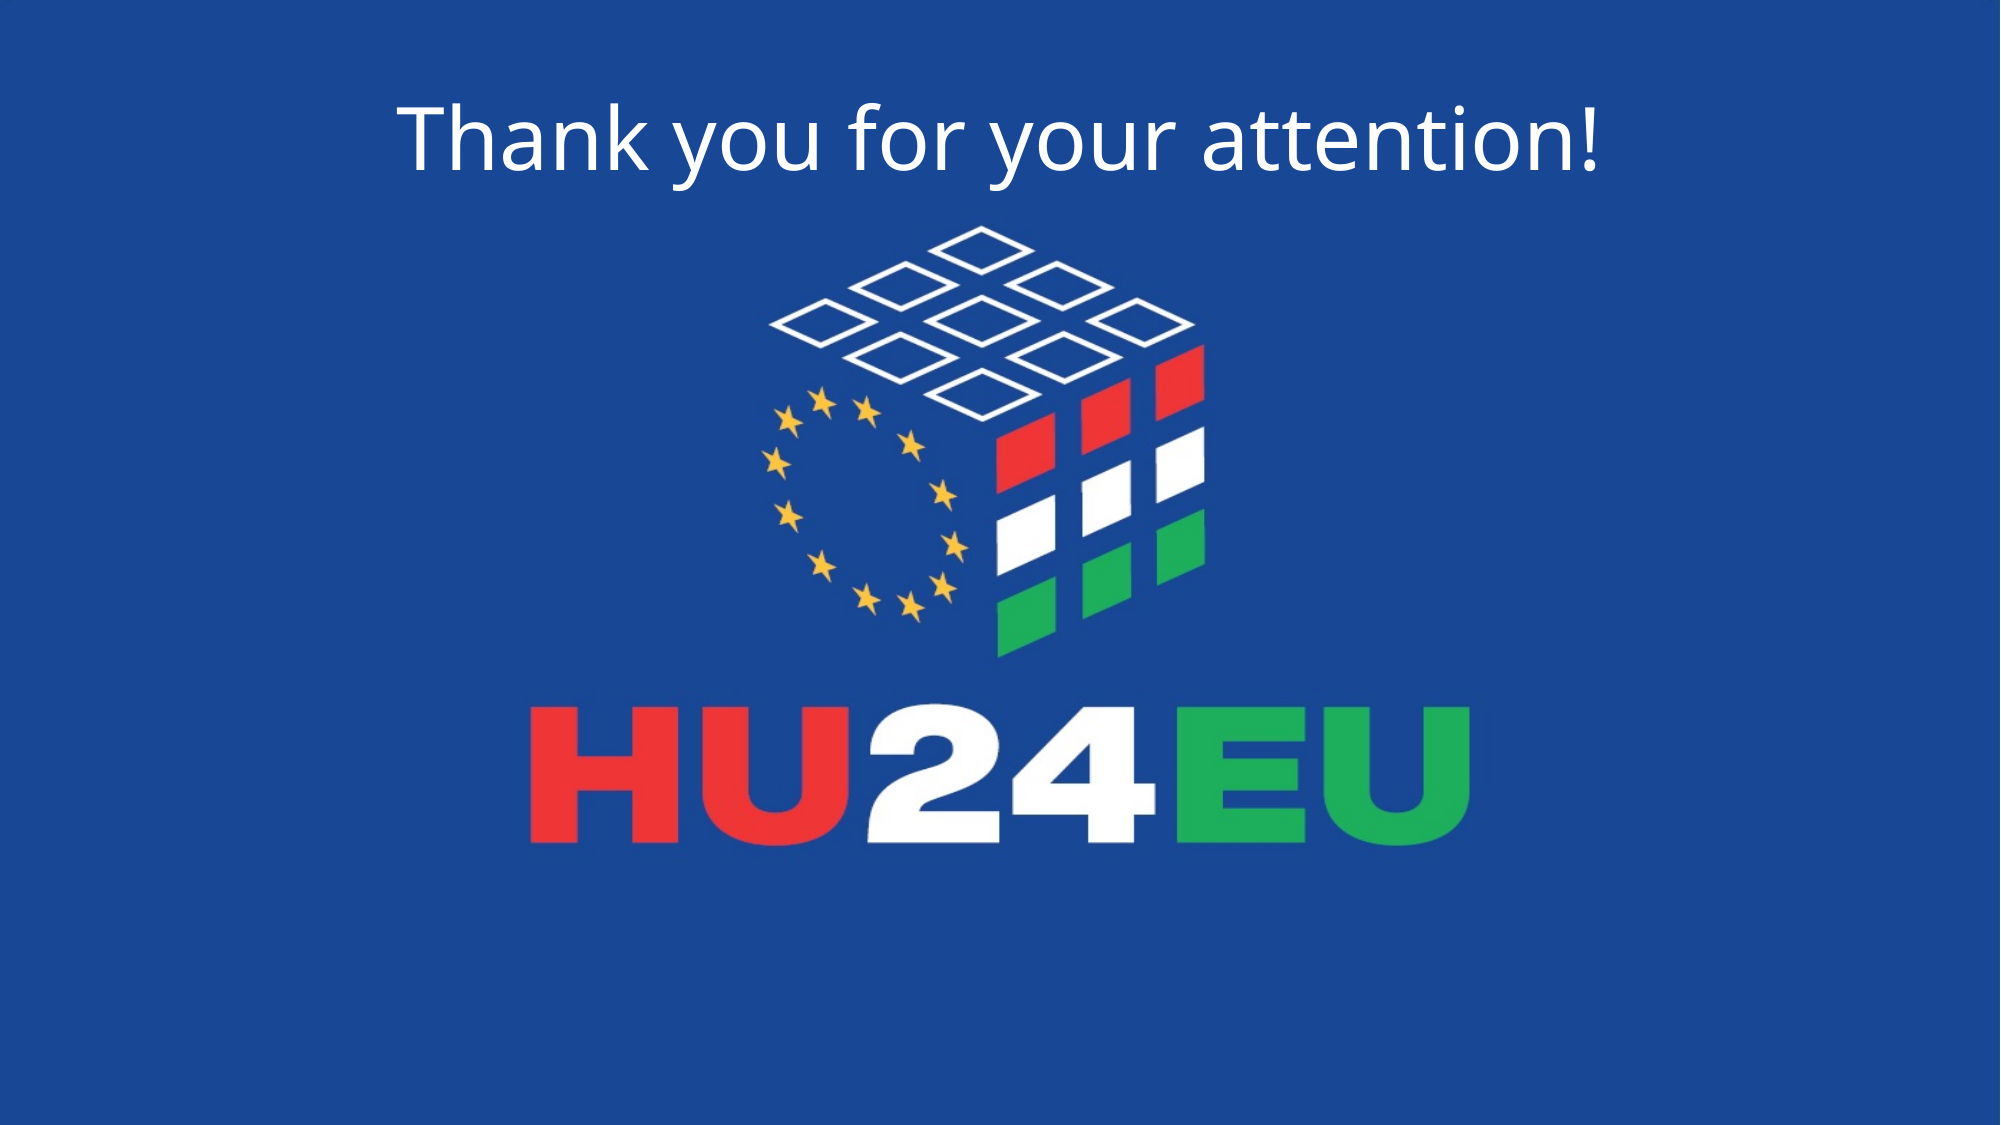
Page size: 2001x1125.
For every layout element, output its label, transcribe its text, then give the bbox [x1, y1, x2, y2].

text_box [0, 0, 2000, 1125]
title Thank you for your attention! [249, 32, 1750, 197]
